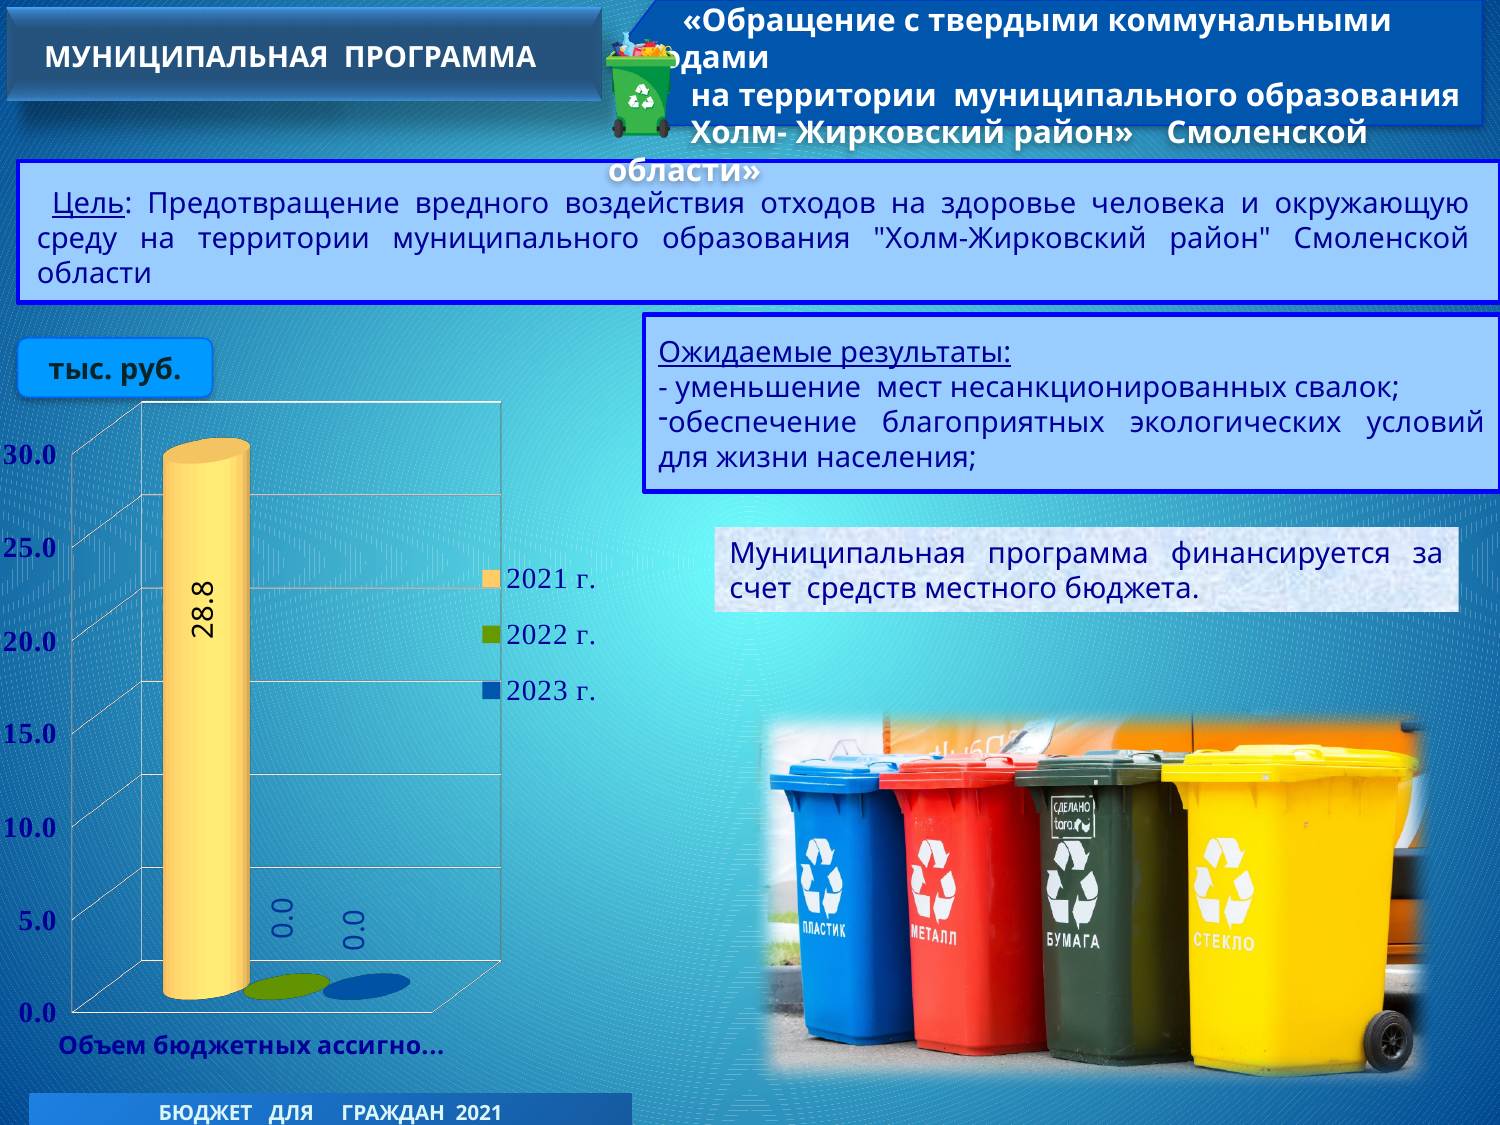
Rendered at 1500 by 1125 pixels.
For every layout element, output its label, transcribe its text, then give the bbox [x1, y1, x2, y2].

chart [0, 349, 656, 1102]
table_header 2021 [658, 494, 663, 662]
text_box [16, 159, 1500, 305]
text_box «Обращение с твердыми коммунальными отходами на территории муниципального образования Холм- Жирковский район» Смоленской области» [632, 0, 1484, 127]
text_box [0, 0, 632, 185]
text_box Ожидаемые результаты: - уменьшение мест несанкционированных свалок; обеспечение благоприятных экологических условий для жизни населения; [642, 312, 1500, 494]
text_box тыс. руб. [16, 337, 214, 348]
text_box МУНИЦИПАЛЬНАЯ ПРОГРАММА [29, 30, 584, 81]
text_box Муниципальная программа финансируется за счет средств местного бюджета. [714, 527, 1459, 612]
list Цель: Предотвращение вредного воздействия отходов на здоровье человека и окружающую среду на территории муниципального образования "Холм-Жирковский район" Смоленской области [29, 184, 1471, 303]
picture [584, 30, 692, 138]
picture [749, 703, 1436, 1090]
footer БЮДЖЕТ ДЛЯ ГРАЖДАН 2021 [29, 1110, 632, 1125]
